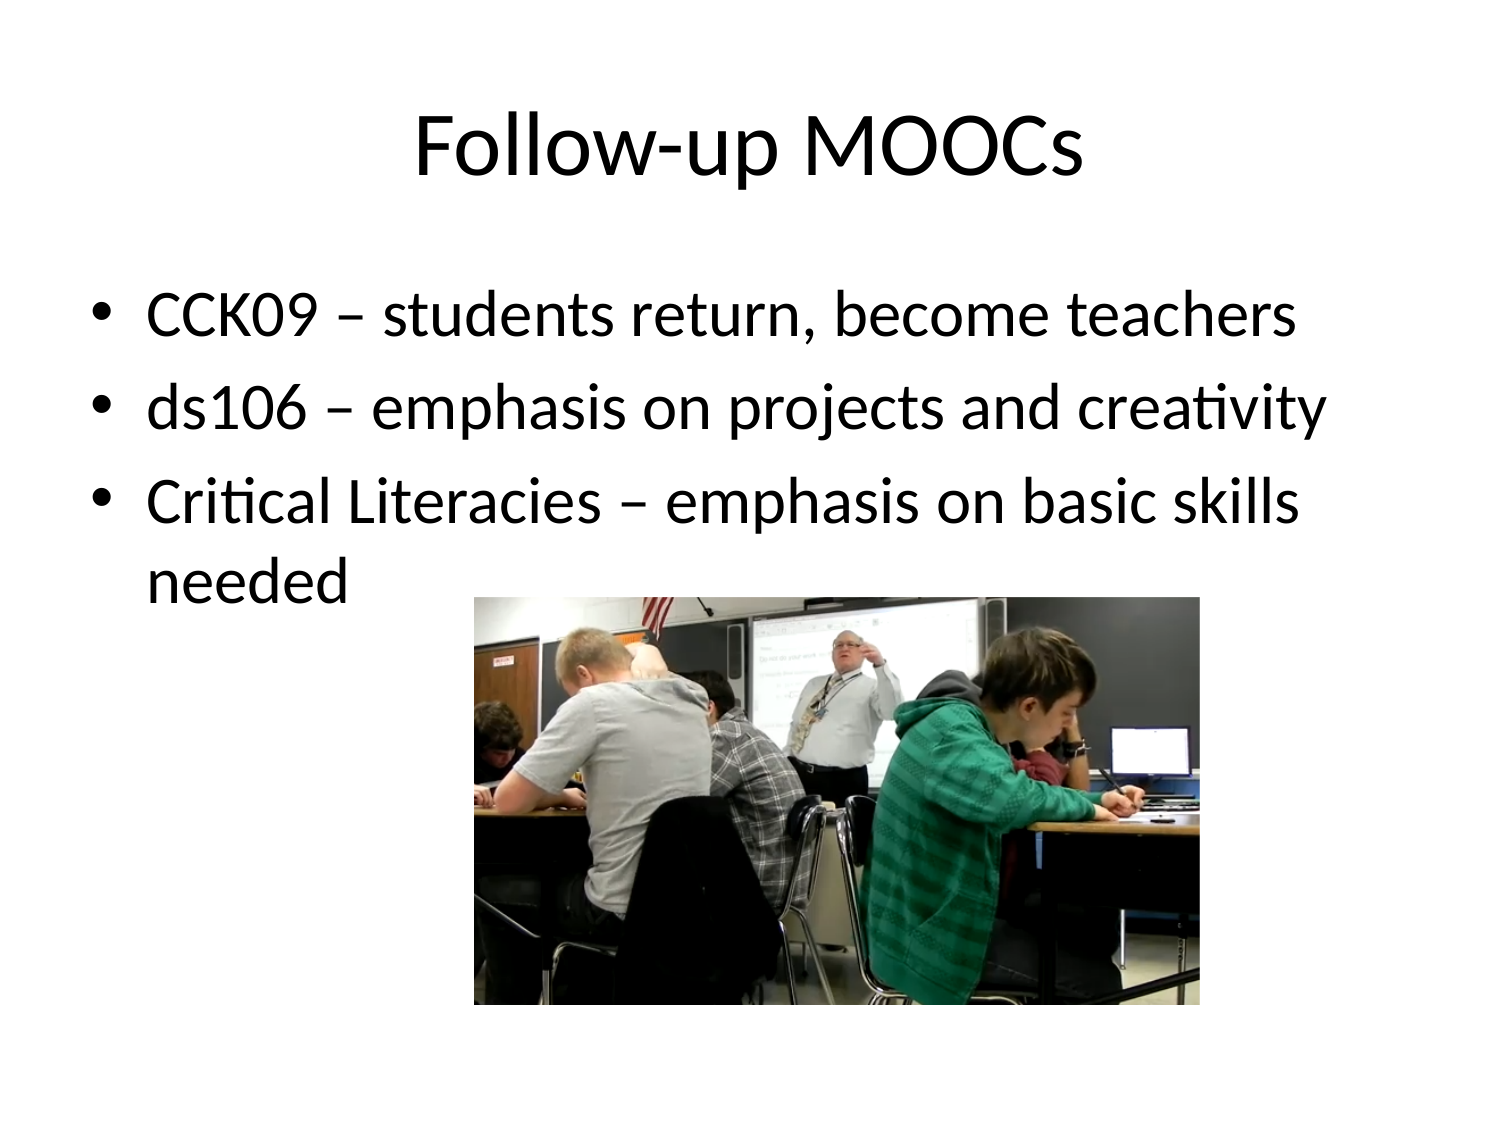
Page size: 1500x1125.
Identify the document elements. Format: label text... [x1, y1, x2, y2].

picture [474, 596, 1201, 1006]
list CCK09 – students return, become teachers ds106 – emphasis on projects and creativity Critical Literacies – emphasis on basic skills needed [75, 262, 1425, 1005]
title Follow-up MOOCs [75, 45, 1425, 233]
